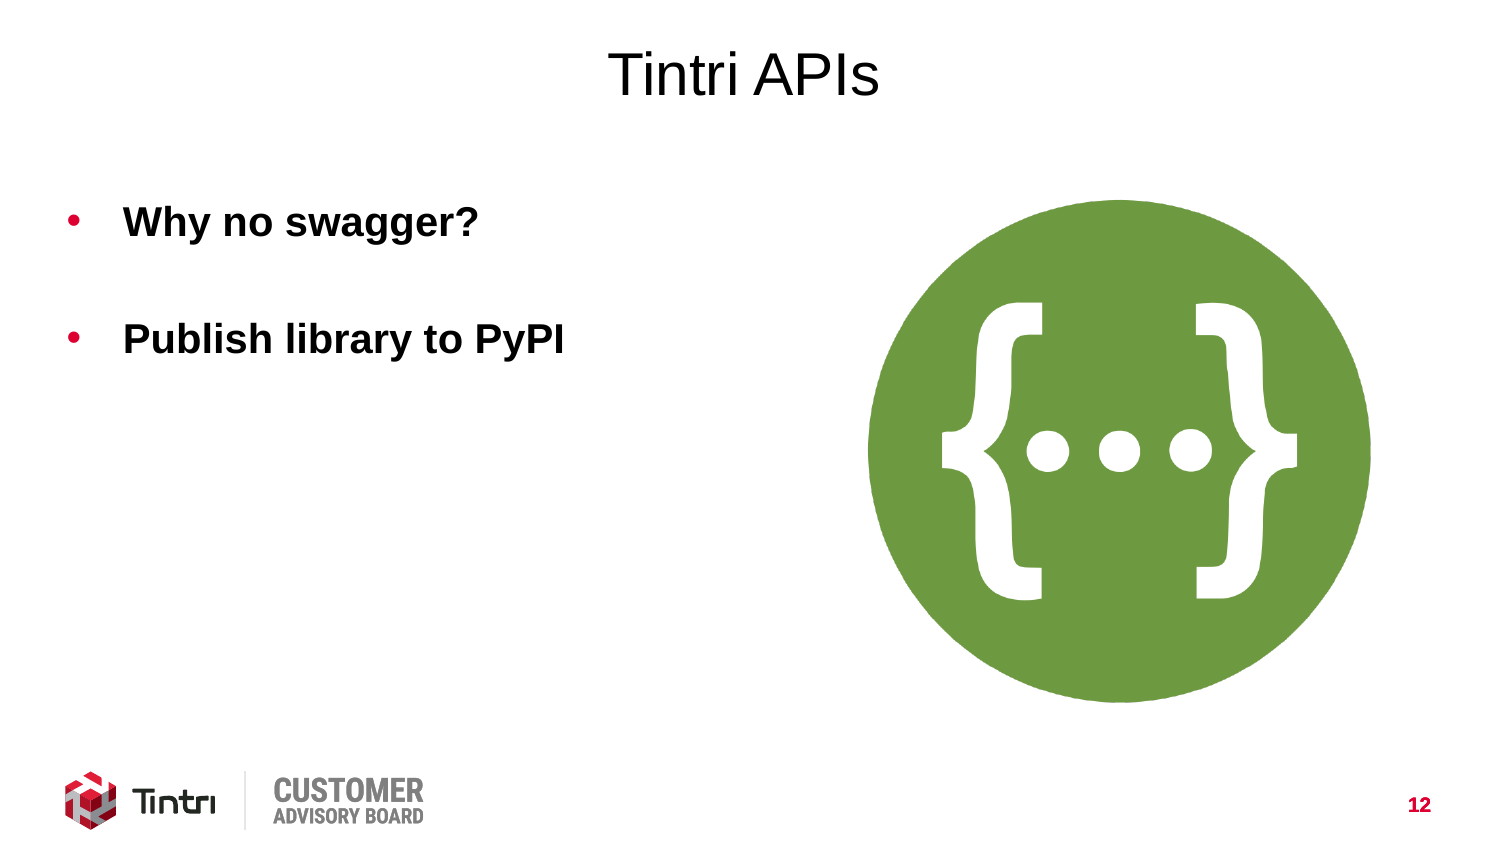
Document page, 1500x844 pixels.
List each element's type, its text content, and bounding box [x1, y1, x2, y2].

picture [273, 773, 424, 829]
list Why no swagger? Publish library to PyPI [66, 189, 704, 714]
title Tintri APIs [66, 33, 1435, 119]
picture [856, 188, 1382, 714]
